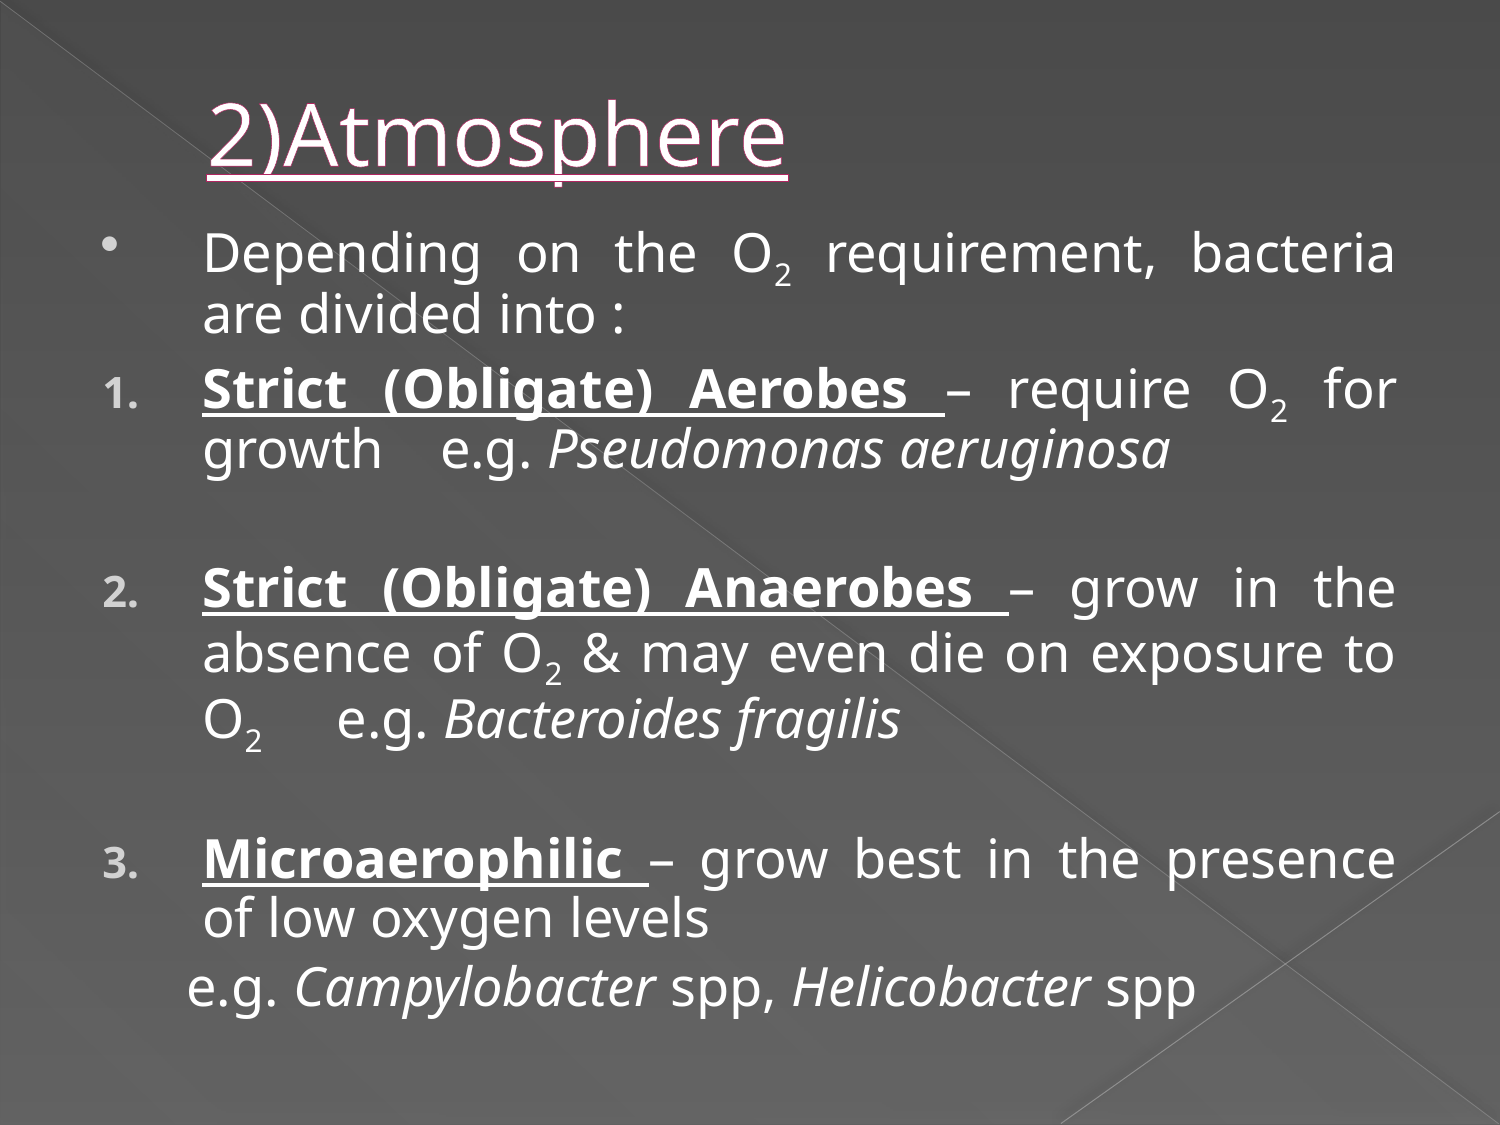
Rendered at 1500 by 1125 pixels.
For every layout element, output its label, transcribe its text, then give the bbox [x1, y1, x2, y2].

title 2)Atmosphere [112, 62, 1388, 200]
list Depending on the O2 requirement, bacteria are divided into : Strict (Obligate) Aerobes – require O2 for growth e.g. Pseudomonas aeruginosa Strict (Obligate) Anaerobes – grow in the absence of O2 & may even die on exposure to O2 e.g. Bacteroides fragilis Microaerophilic – grow best in the presence of low oxygen levels e.g. Campylobacter spp, Helicobacter spp [87, 212, 1413, 1075]
